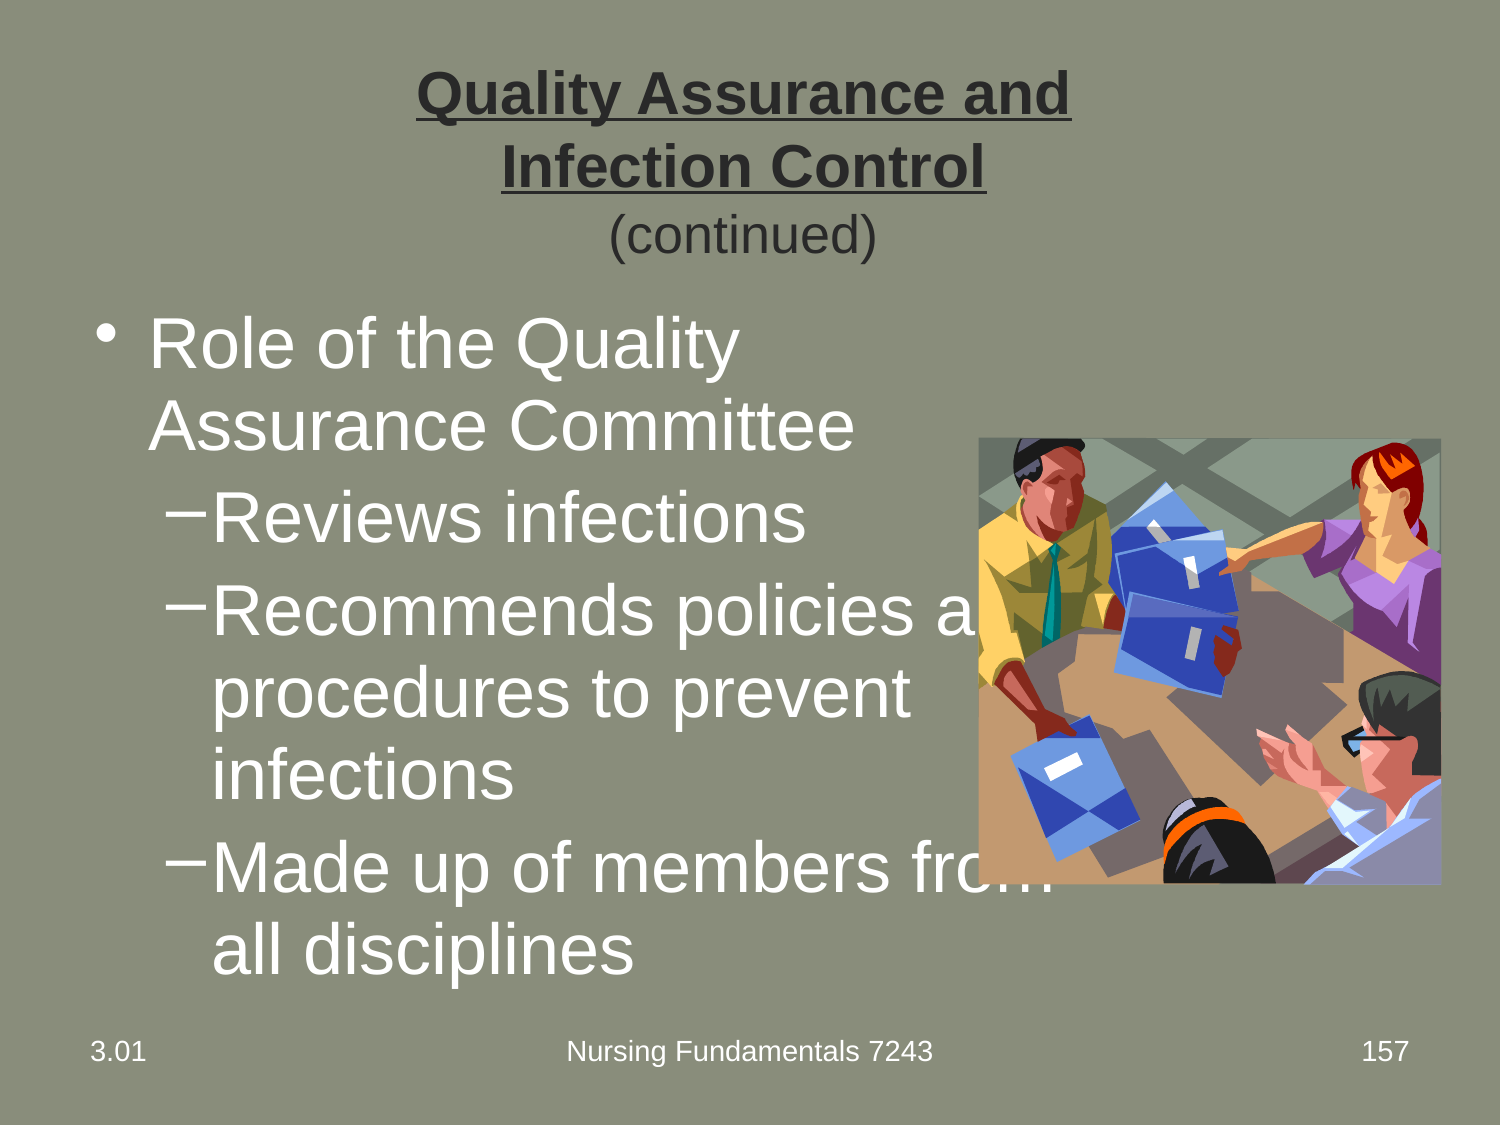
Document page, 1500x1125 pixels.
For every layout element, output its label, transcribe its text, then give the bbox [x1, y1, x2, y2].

slide_number 157 [1074, 1024, 1425, 1103]
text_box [978, 432, 1447, 890]
slide_number 3.01 [75, 1024, 425, 1103]
list Role of the Quality Assurance Committee Reviews infections Recommends policies and procedures to prevent infections Made up of members from all disciplines [79, 294, 1102, 1003]
footer Nursing Fundamentals 7243 [512, 1024, 988, 1103]
title Quality Assurance and Infection Control (continued) [63, 45, 1425, 273]
